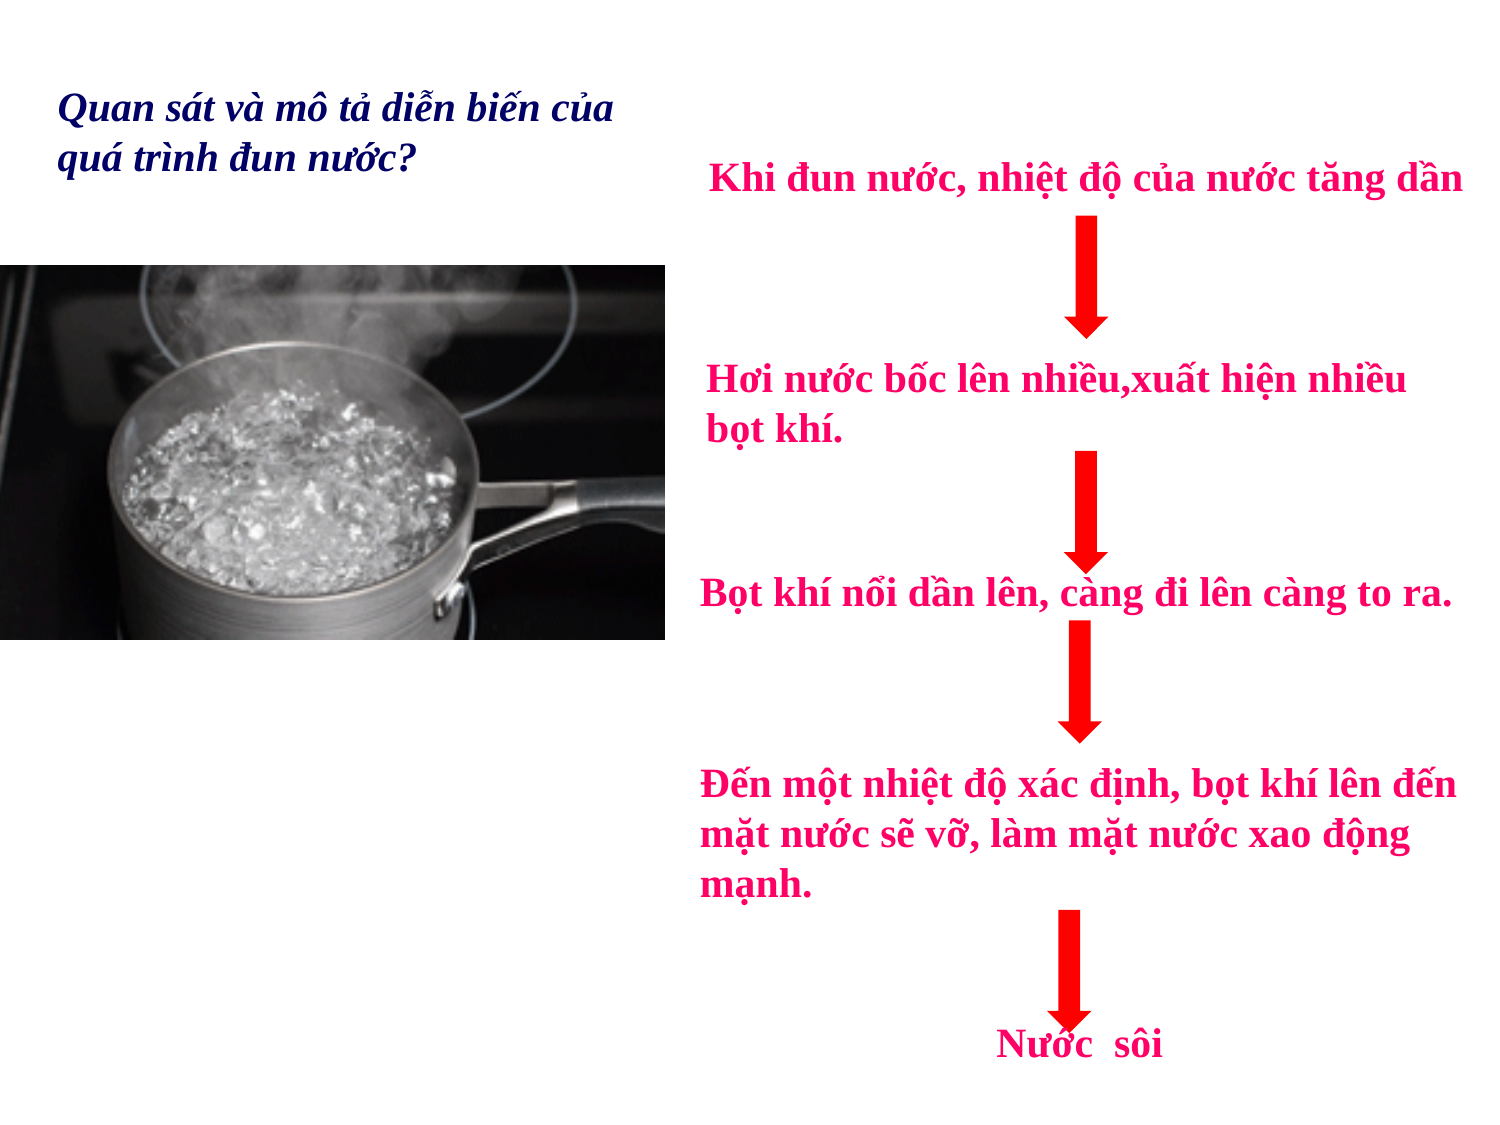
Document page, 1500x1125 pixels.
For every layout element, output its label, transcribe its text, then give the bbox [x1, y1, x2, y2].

text_box Bọt khí nổi dần lên, càng đi lên càng to ra. [685, 557, 1481, 622]
picture [0, 265, 665, 640]
text_box Quan sát và mô tả diễn biến của quá trình đun nước? [42, 72, 665, 187]
text_box Hơi nước bốc lên nhiều,xuất hiện nhiều bọt khí. [691, 343, 1487, 458]
text_box Khi đun nước, nhiệt độ của nước tăng dần [693, 142, 1479, 208]
text_box Đến một nhiệt độ xác định, bọt khí lên đến mặt nước sẽ vỡ, làm mặt nước xao động mạnh. [685, 748, 1481, 913]
text_box Nước sôi [682, 1008, 1478, 1074]
text_box [1063, 450, 1109, 557]
text_box [1057, 620, 1102, 744]
text_box [1064, 215, 1109, 339]
text_box [1058, 909, 1081, 1008]
